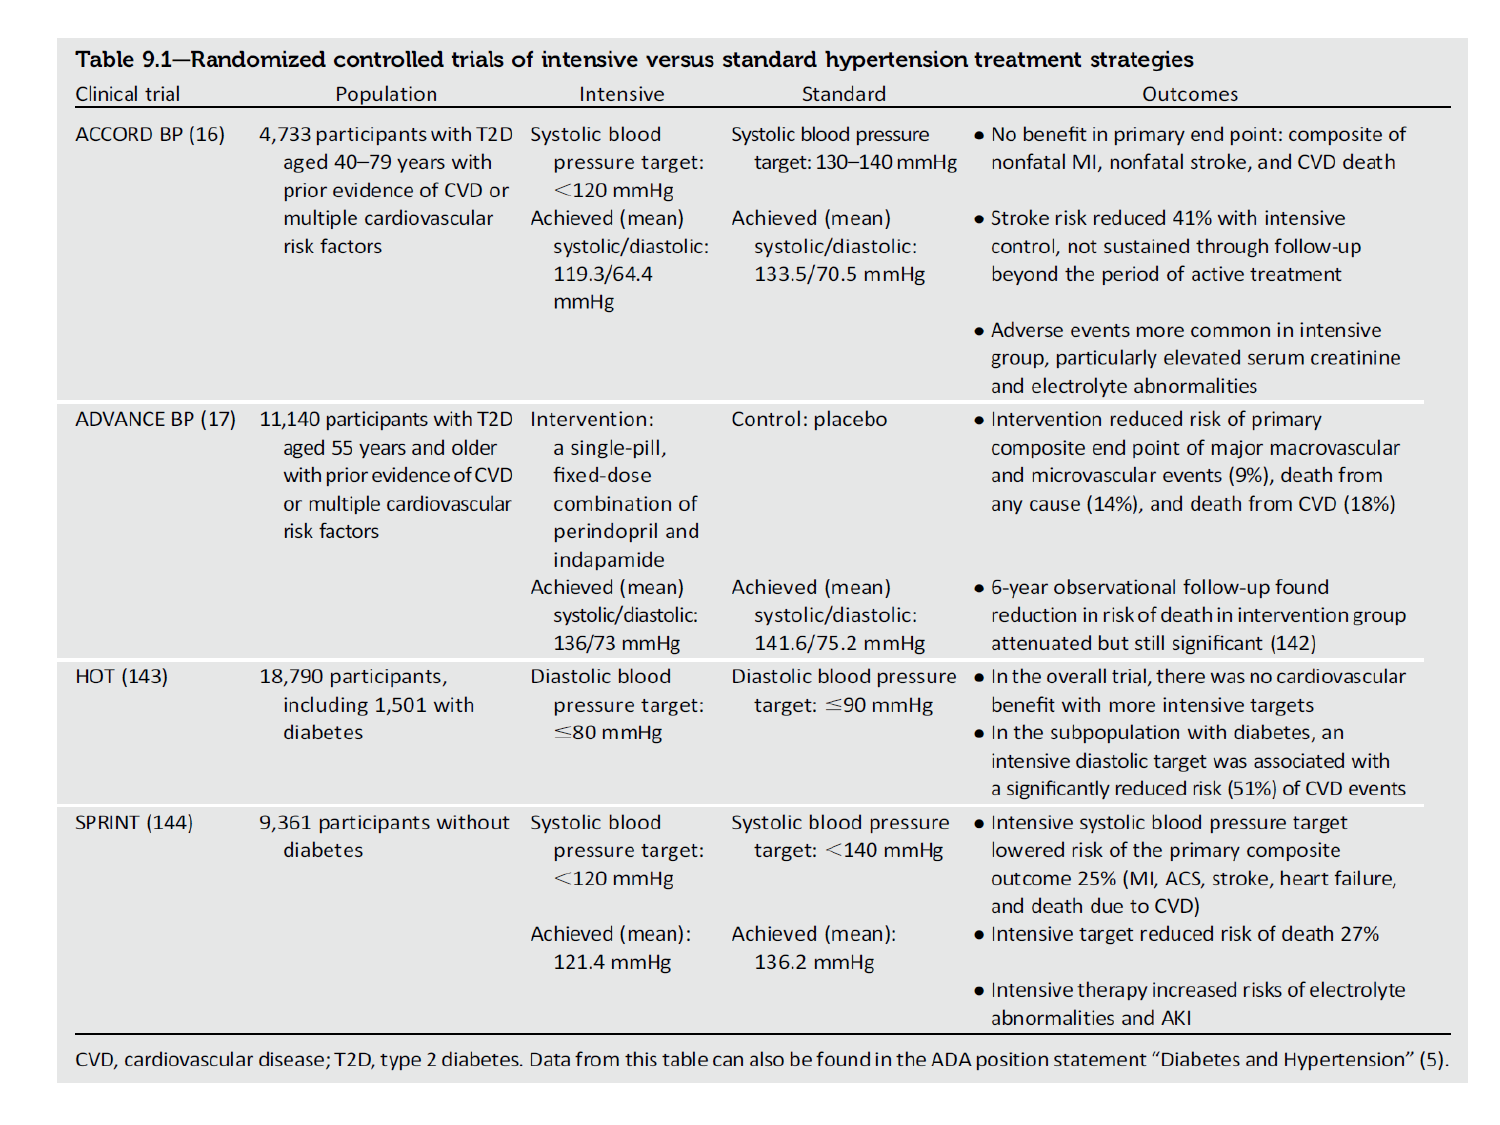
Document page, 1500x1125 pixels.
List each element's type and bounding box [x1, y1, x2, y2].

picture [49, 37, 1476, 1088]
